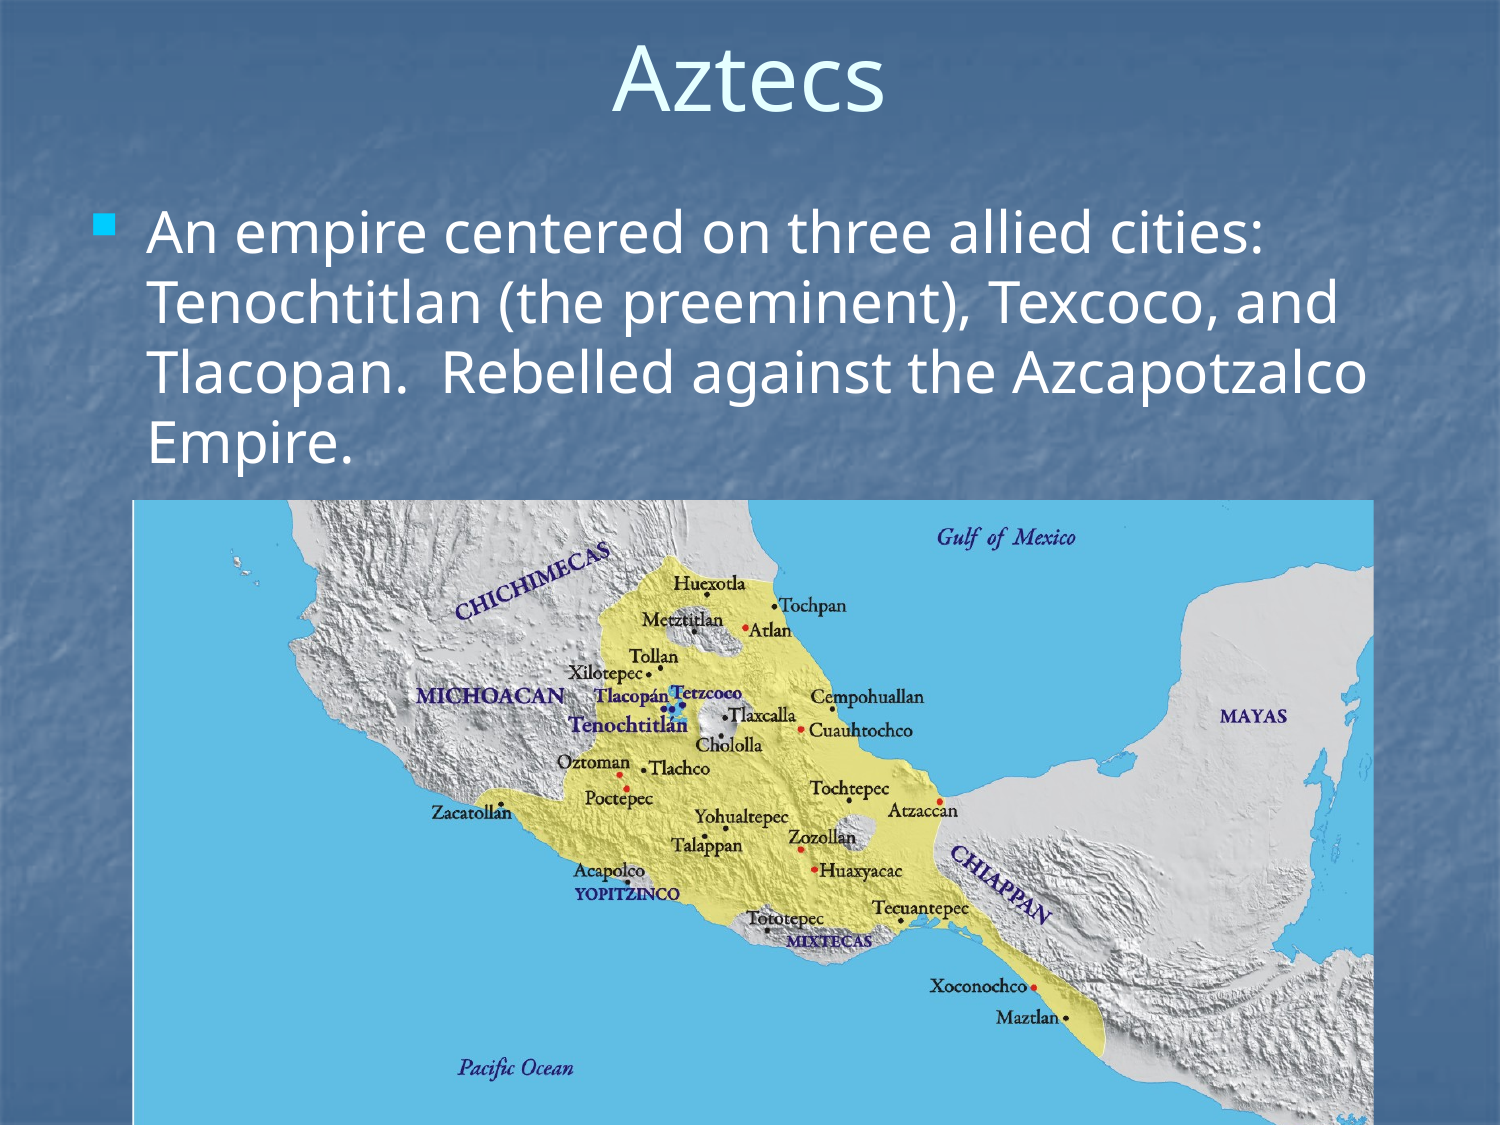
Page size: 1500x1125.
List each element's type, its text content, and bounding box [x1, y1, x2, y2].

list An empire centered on three allied cities: Tenochtitlan (the preeminent), Texcoco, and Tlacopan. Rebelled against the Azcapotzalco Empire. [75, 187, 1425, 1125]
title Aztecs [75, 0, 1425, 187]
picture [132, 499, 1374, 1125]
